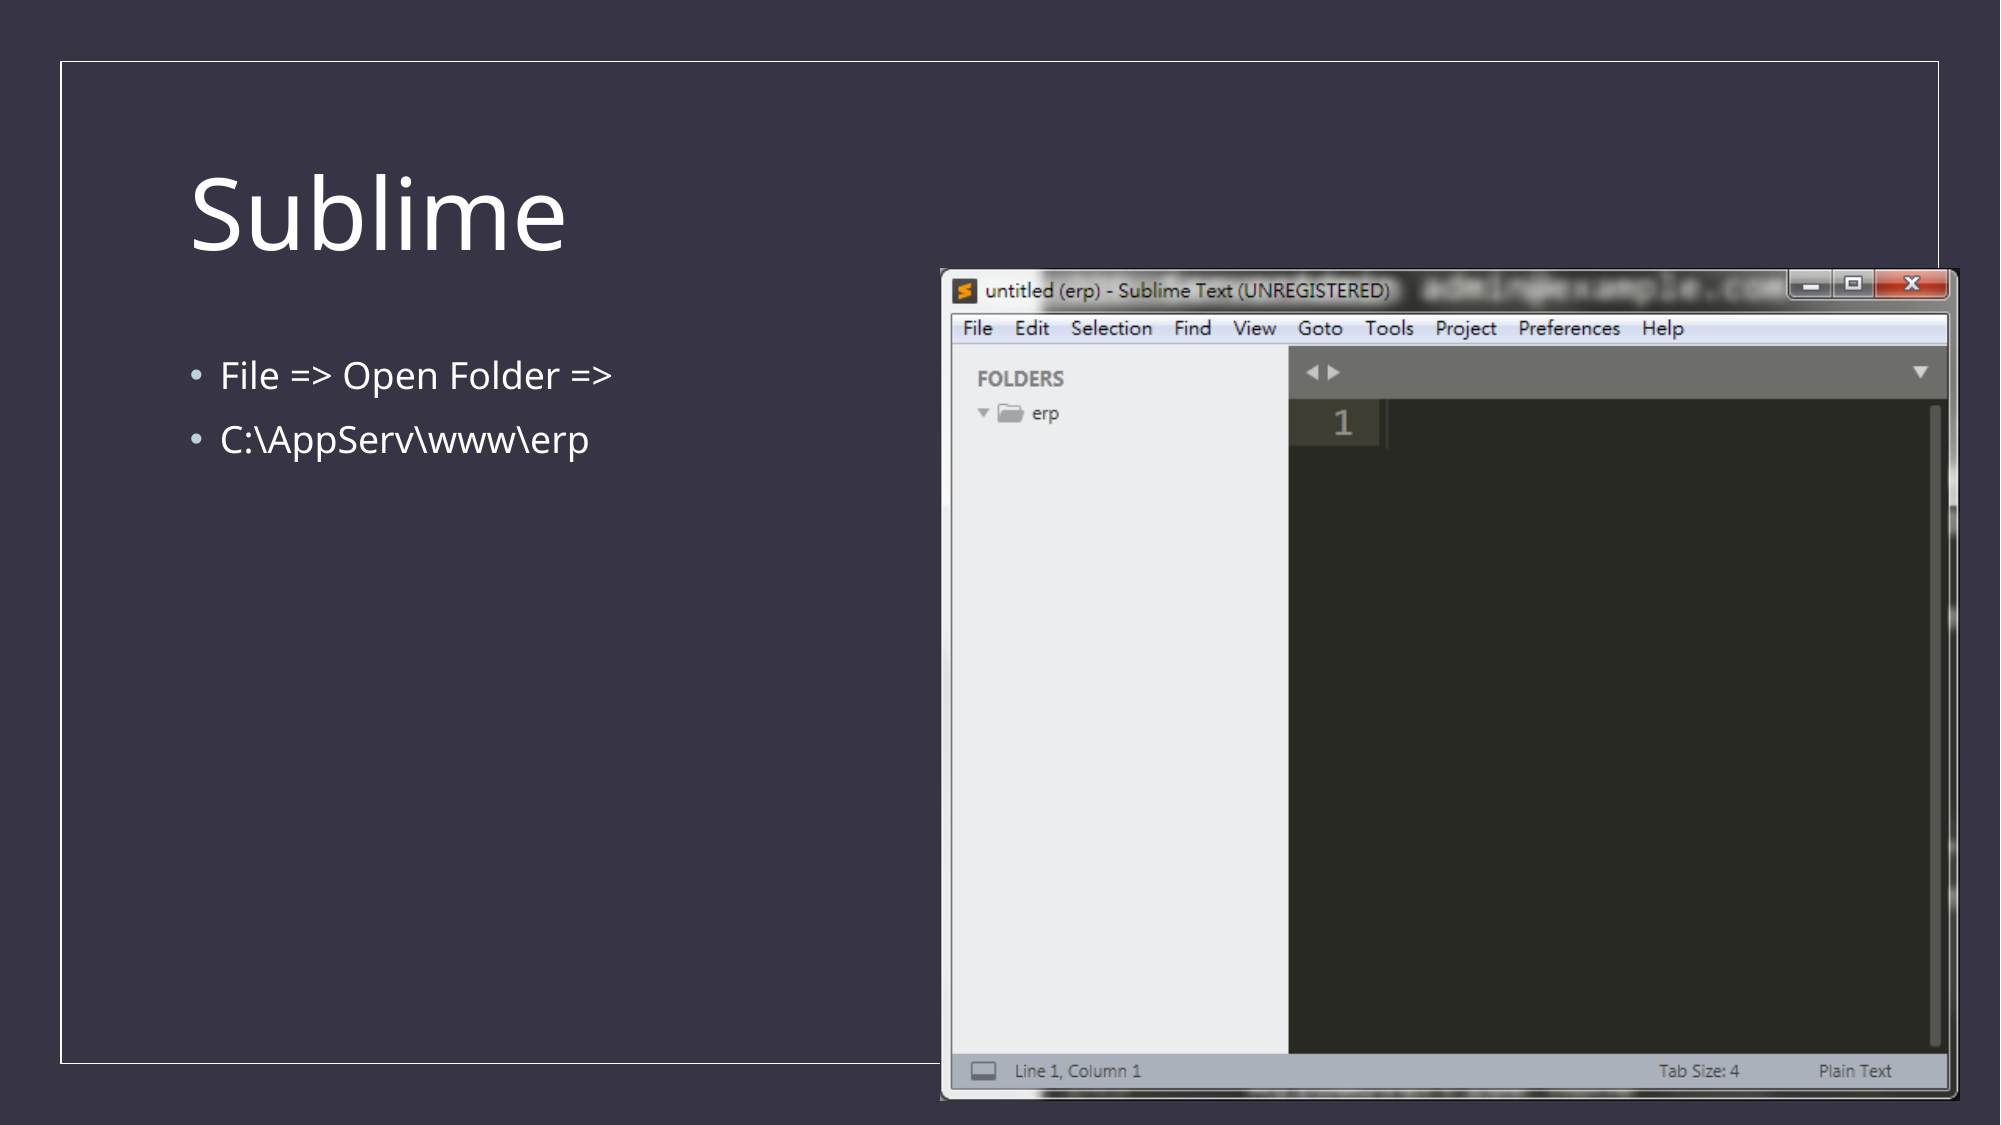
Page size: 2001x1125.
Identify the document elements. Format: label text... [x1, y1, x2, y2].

list File => Open Folder => C:\AppServ\www\erp [174, 345, 934, 990]
picture [940, 268, 1960, 1101]
title Sublime [174, 105, 1825, 331]
